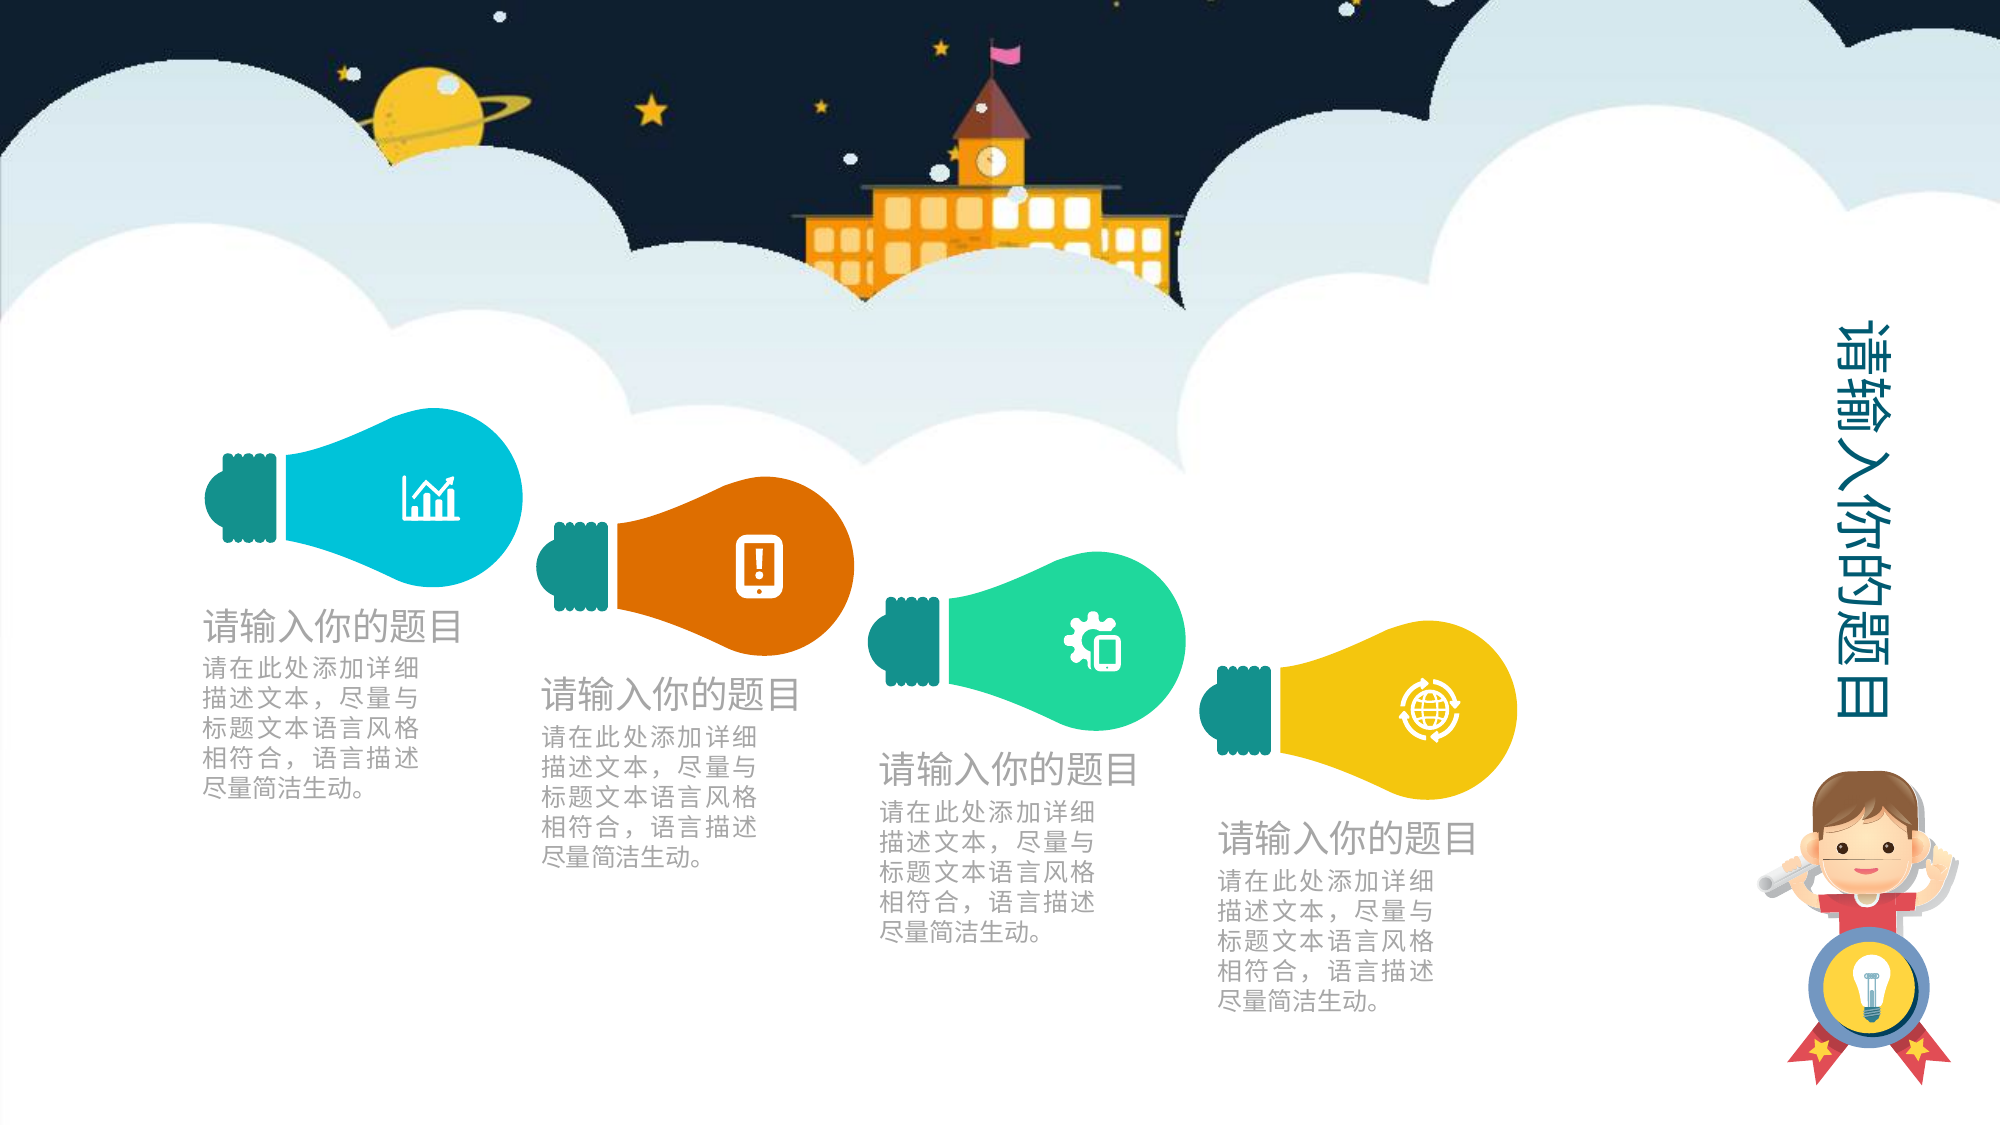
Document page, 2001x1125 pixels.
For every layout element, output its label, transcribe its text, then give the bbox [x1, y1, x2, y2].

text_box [1063, 611, 1121, 672]
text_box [204, 407, 523, 588]
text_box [402, 475, 461, 521]
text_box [735, 534, 783, 599]
text_box 请在此处添加详细描述文本，尽量与标题文本语言风格相符合，语言描述尽量简洁生动。 [187, 645, 435, 810]
text_box 请输入你的题目 [863, 739, 1199, 799]
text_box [536, 476, 855, 656]
text_box 请输入你的题目 [187, 595, 523, 656]
text_box 请输入你的题目 [525, 664, 861, 724]
picture [0, 0, 2000, 1125]
text_box 请在此处添加详细描述文本，尽量与标题文本语言风格相符合，语言描述尽量简洁生动。 [526, 714, 773, 879]
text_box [1199, 620, 1518, 800]
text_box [1398, 677, 1461, 743]
text_box 请输入你的题目 [1807, 303, 1909, 732]
text_box 请输入你的题目 [1202, 807, 1538, 868]
text_box 请在此处添加详细描述文本，尽量与标题文本语言风格相符合，语言描述尽量简洁生动。 [1202, 858, 1450, 1023]
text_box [867, 551, 1186, 731]
text_box 请在此处添加详细描述文本，尽量与标题文本语言风格相符合，语言描述尽量简洁生动。 [864, 789, 1111, 954]
